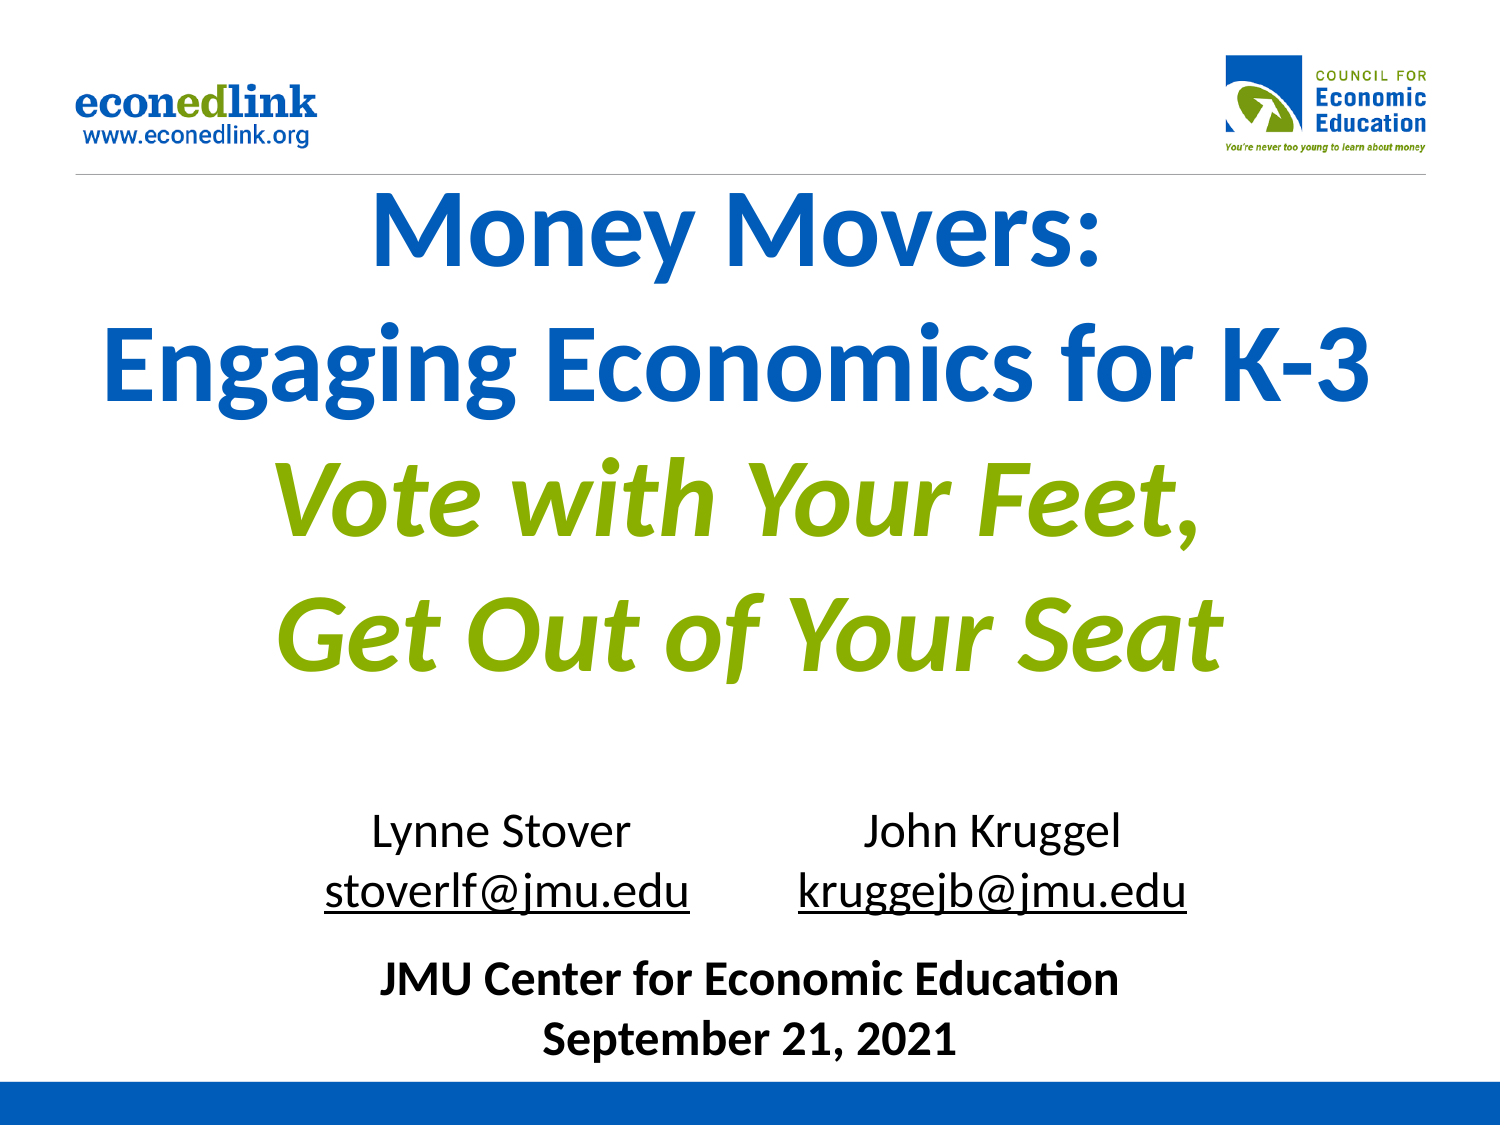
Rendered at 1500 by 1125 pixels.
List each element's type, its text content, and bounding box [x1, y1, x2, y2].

list JMU Center for Economic Education September 21, 2021 [75, 389, 1425, 1010]
picture [0, 0, 1500, 1125]
text_box Lynne Stover stoverlf@jmu.edu [132, 790, 883, 926]
title Money Movers: Engaging Economics for K-3 Vote with Your Feet, Get Out of Your Seat [34, 330, 1466, 518]
text_box John Kruggel kruggejb@jmu.edu [883, 790, 1368, 926]
